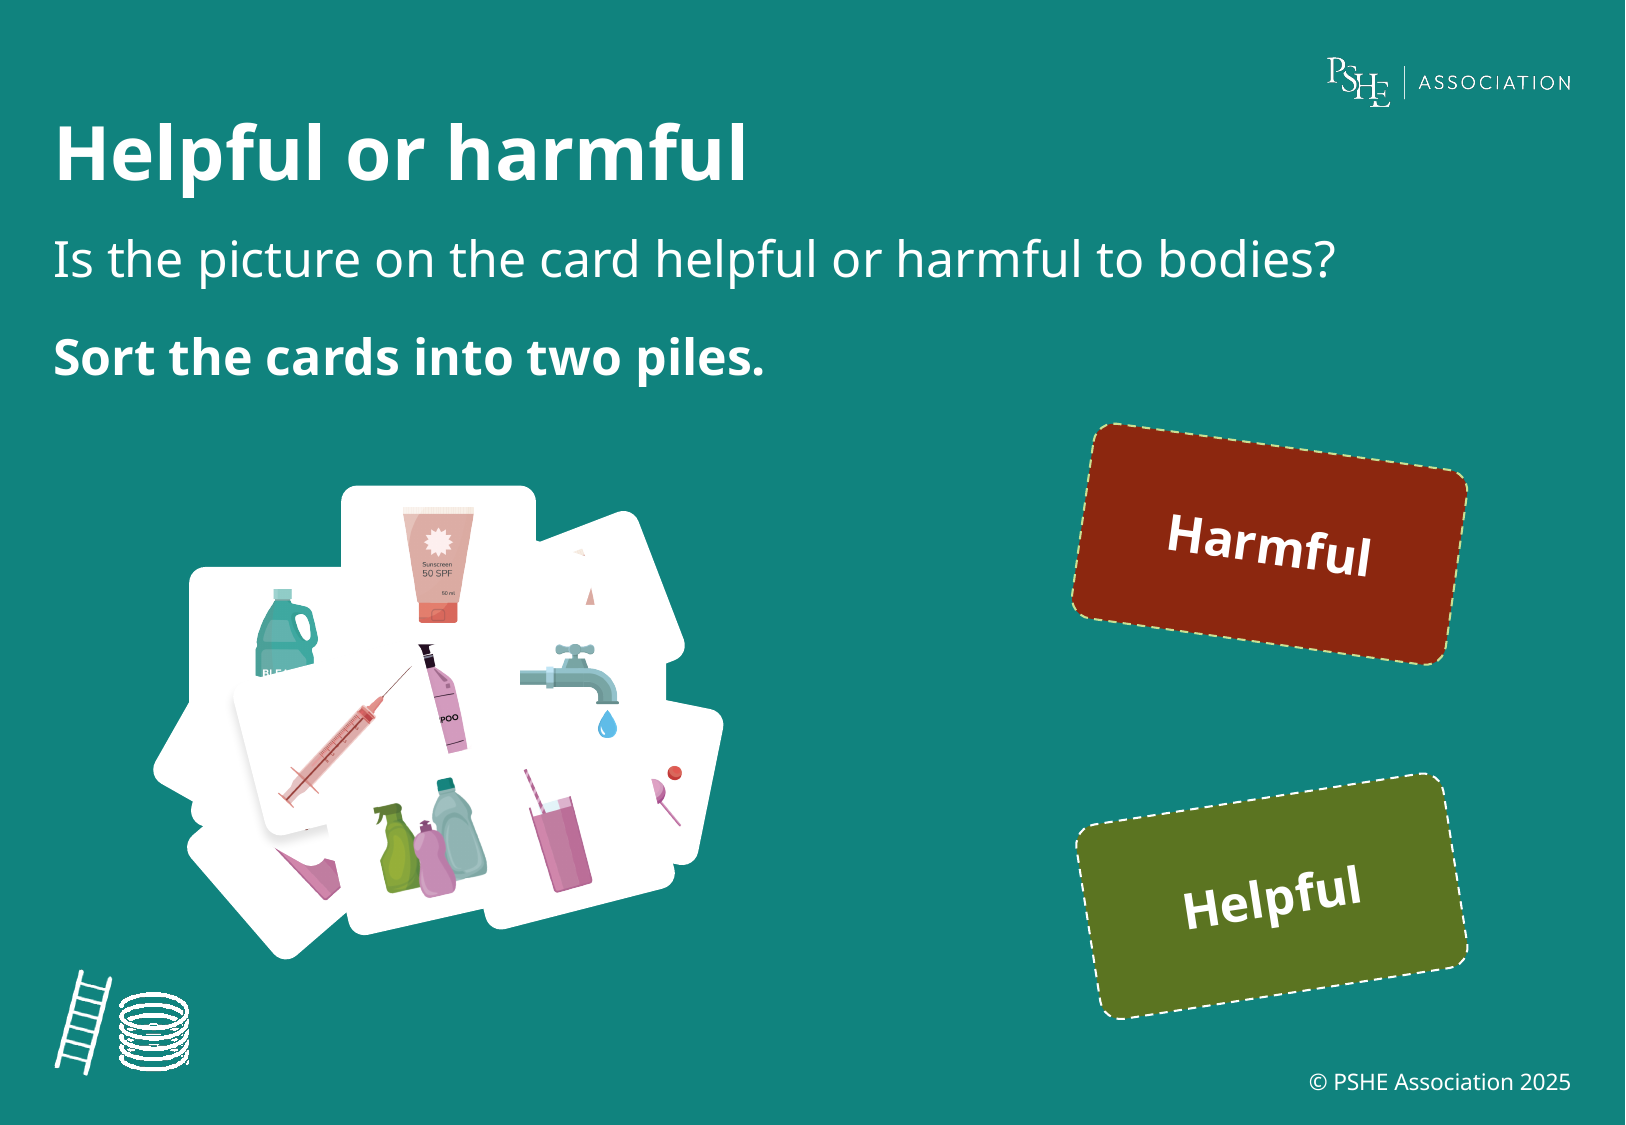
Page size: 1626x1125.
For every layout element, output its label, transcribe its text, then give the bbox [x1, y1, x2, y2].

text_box Helpful or harmful [38, 89, 1065, 203]
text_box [173, 485, 713, 922]
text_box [792, 446, 1459, 995]
picture [49, 967, 189, 1077]
picture [1327, 57, 1570, 107]
text_box Is the picture on the card helpful or harmful to bodies? Sort the cards into two piles. [38, 213, 1446, 643]
slide_number © PSHE Association 2025 [1220, 1051, 1586, 1112]
